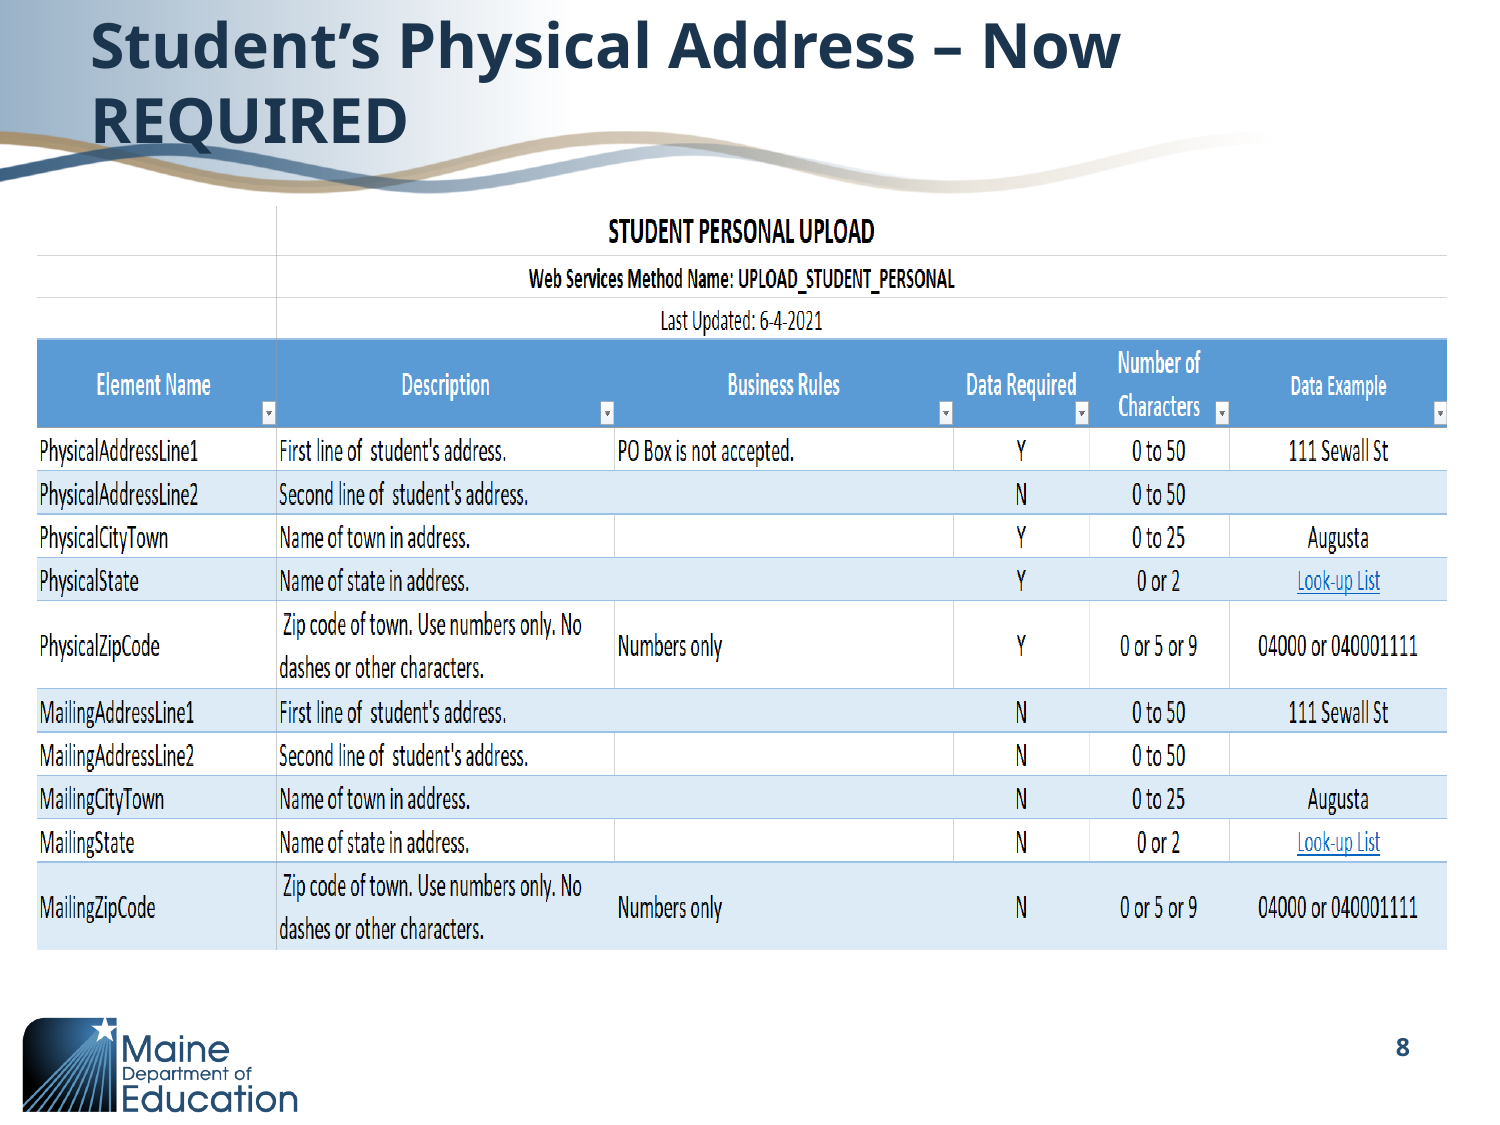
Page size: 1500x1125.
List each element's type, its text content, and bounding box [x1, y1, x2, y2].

slide_number 8 [1250, 1024, 1425, 1103]
picture [0, 0, 1500, 1125]
title Student’s Physical Address – Now REQUIRED [75, 12, 1425, 150]
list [37, 206, 1447, 950]
